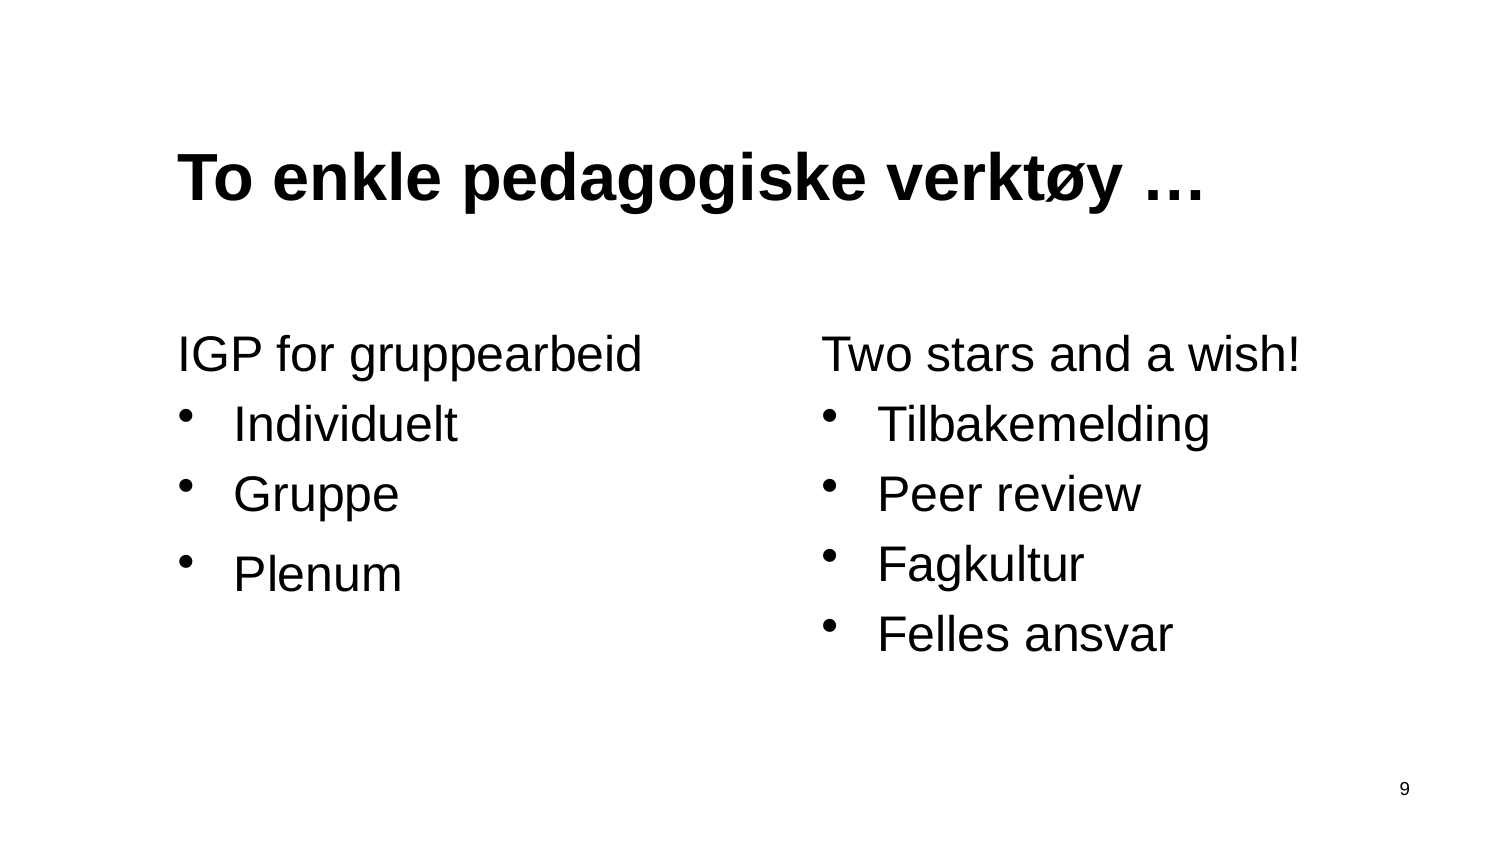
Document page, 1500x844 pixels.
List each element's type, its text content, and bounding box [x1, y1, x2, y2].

slide_number 10 [1312, 768, 1426, 826]
title To enkle pedagogiske verktøy … [162, 102, 1426, 244]
list IGP for gruppearbeid Individuelt Gruppe Plenum [162, 243, 782, 751]
list Two stars and a wish! Tilbakemelding Peer review Fagkultur Felles ansvar [806, 243, 1426, 751]
